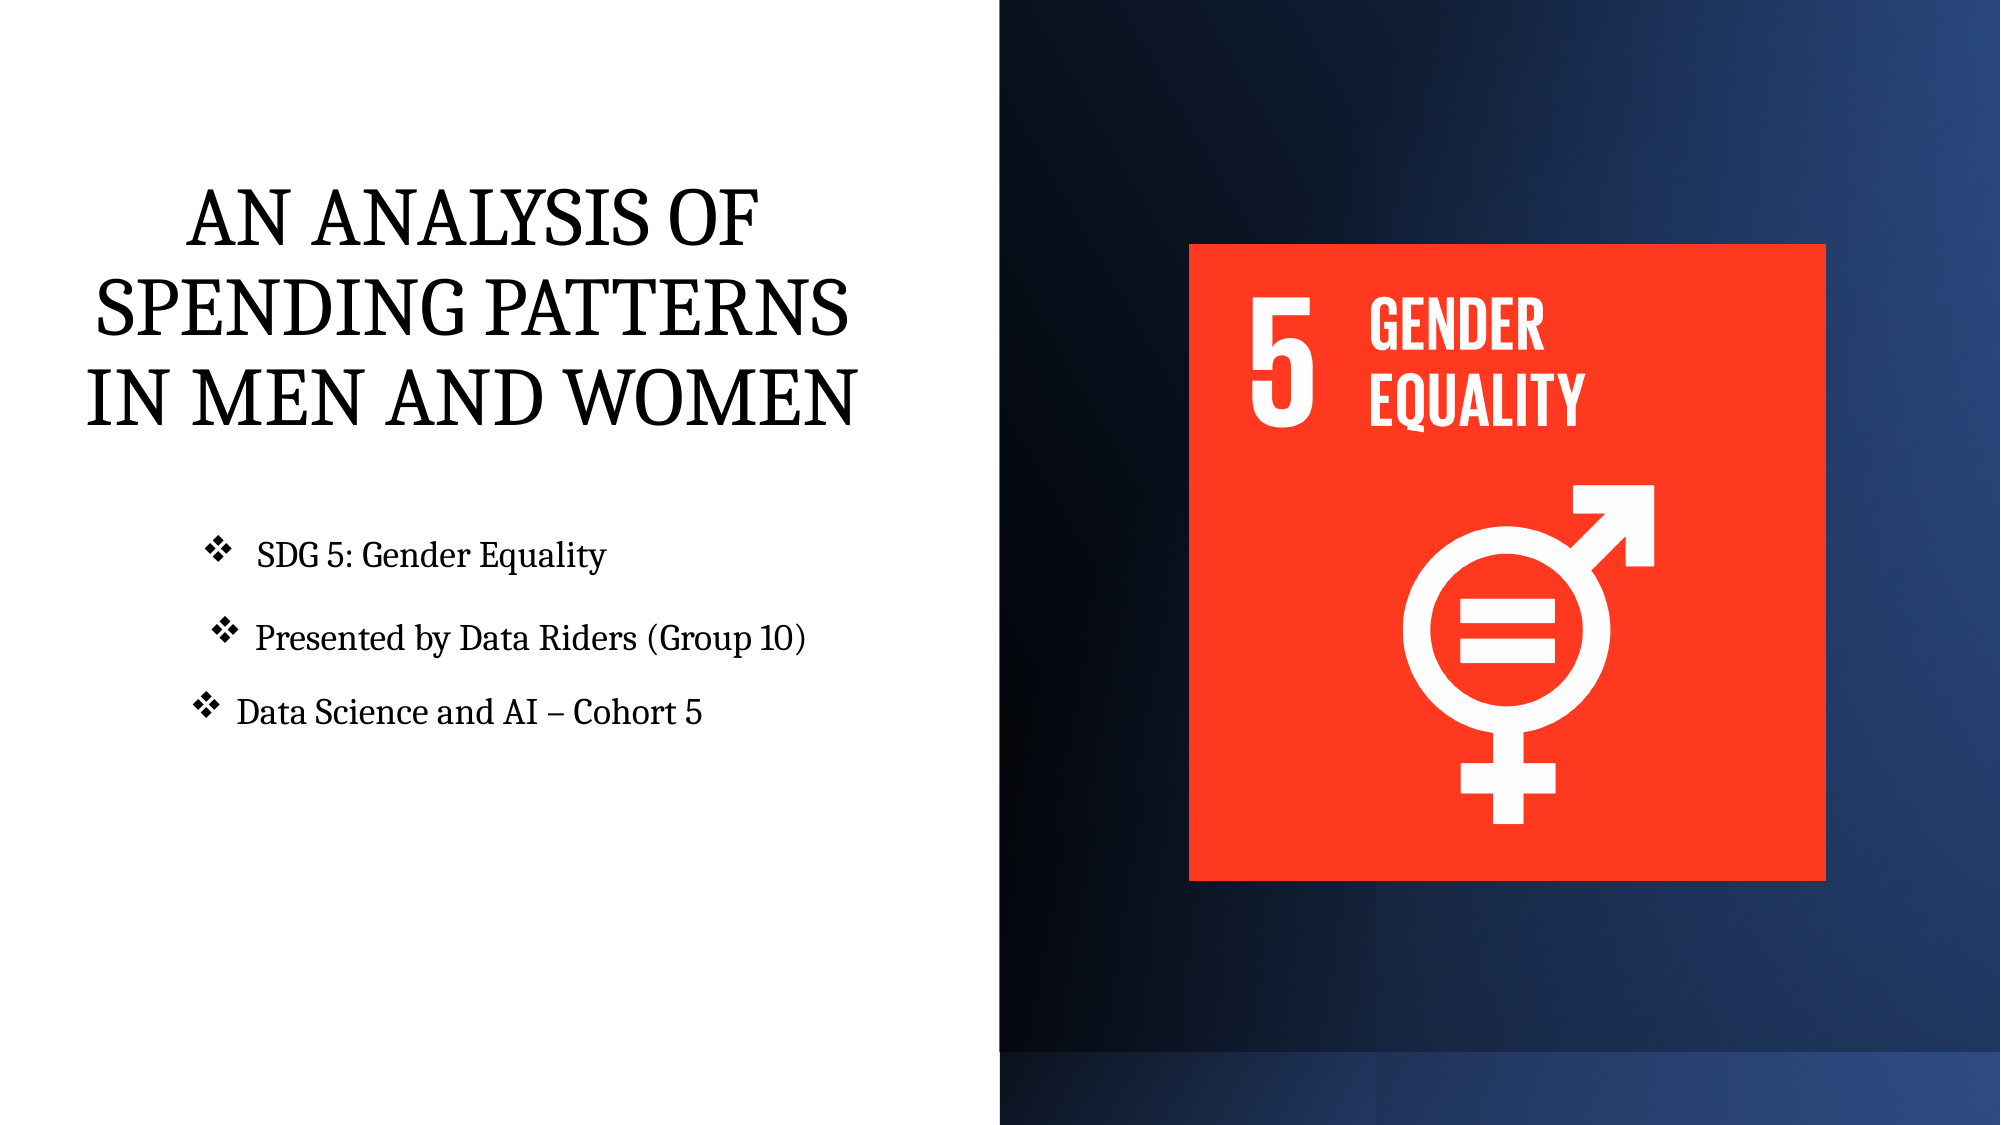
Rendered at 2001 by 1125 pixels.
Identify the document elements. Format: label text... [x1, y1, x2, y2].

text_box [999, 0, 1375, 1052]
title AN ANALYSIS OF SPENDING PATTERNS IN MEN AND WOMEN [49, 166, 898, 511]
subtitle SDG 5: Gender Equality [42, 475, 766, 584]
picture [1189, 244, 1826, 881]
text_box Presented by Data Riders (Group 10) [168, 605, 849, 665]
text_box [1375, 0, 2000, 1125]
text_box Data Science and AI – Cohort 5 [174, 679, 797, 740]
text_box [0, 0, 999, 1125]
text_box [999, 1052, 1375, 1125]
